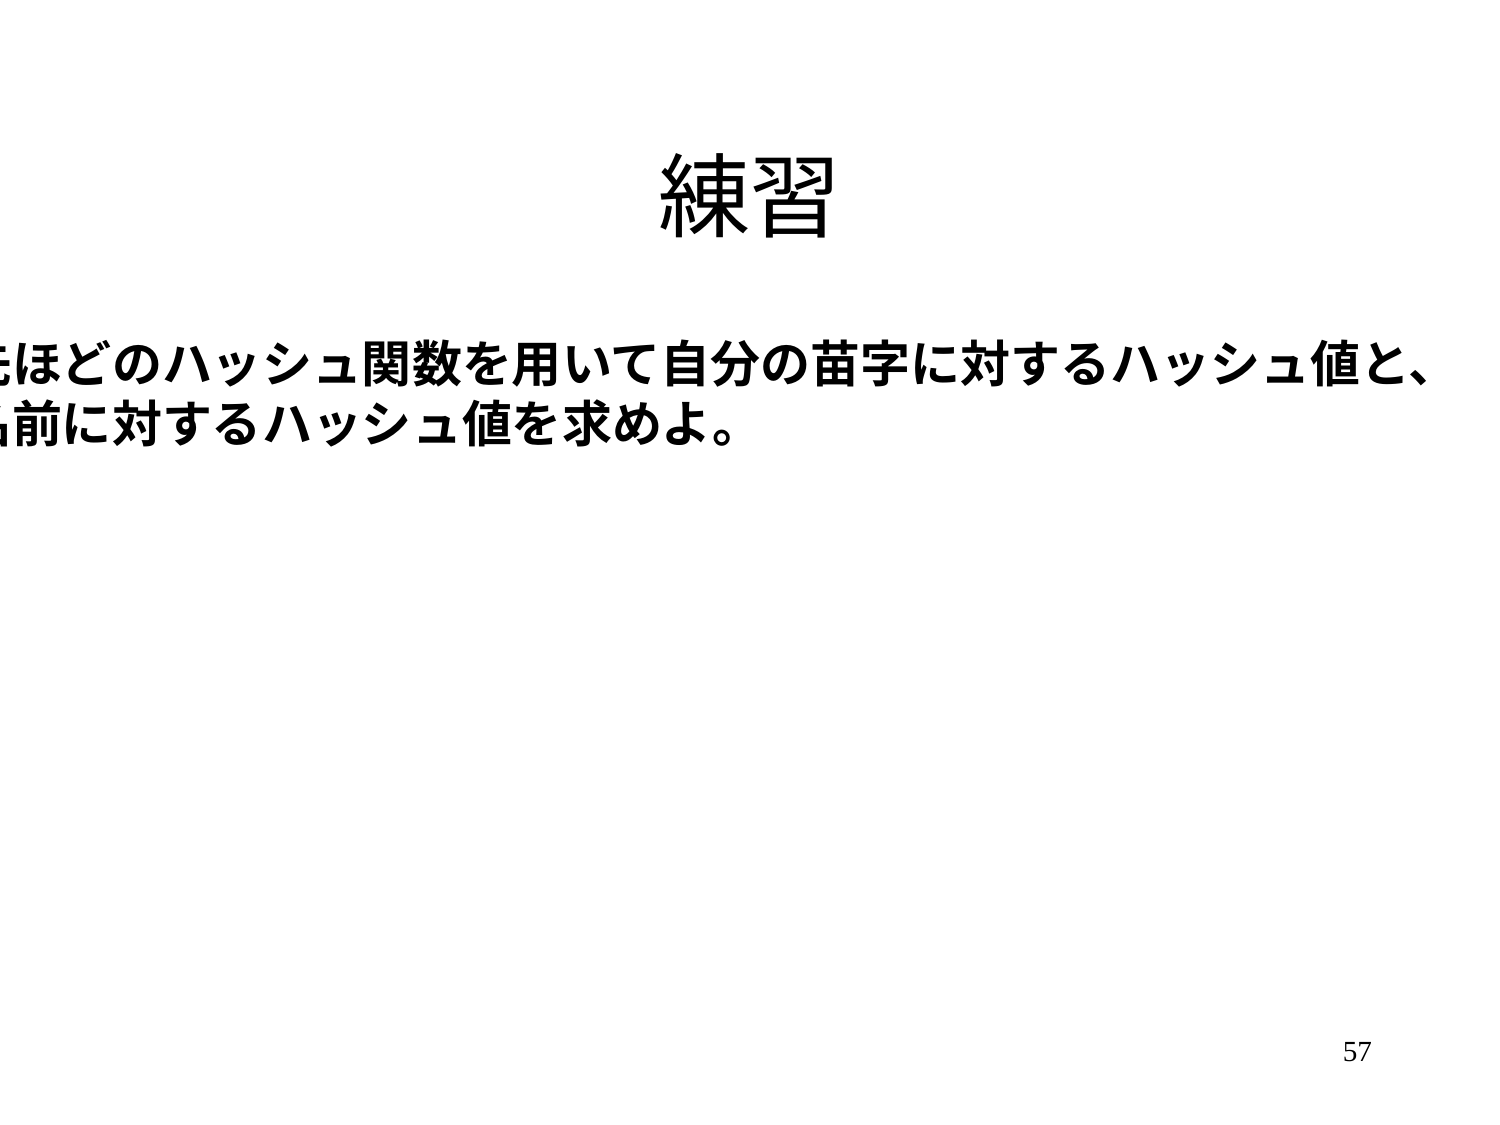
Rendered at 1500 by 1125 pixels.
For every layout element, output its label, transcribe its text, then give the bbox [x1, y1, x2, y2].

title 練習 [112, 99, 1388, 288]
slide_number 57 [1074, 1024, 1388, 1101]
text_box 先ほどのハッシュ関数を用いて自分の苗字に対するハッシュ値と、 名前に対するハッシュ値を求めよ。 [0, 324, 1474, 460]
